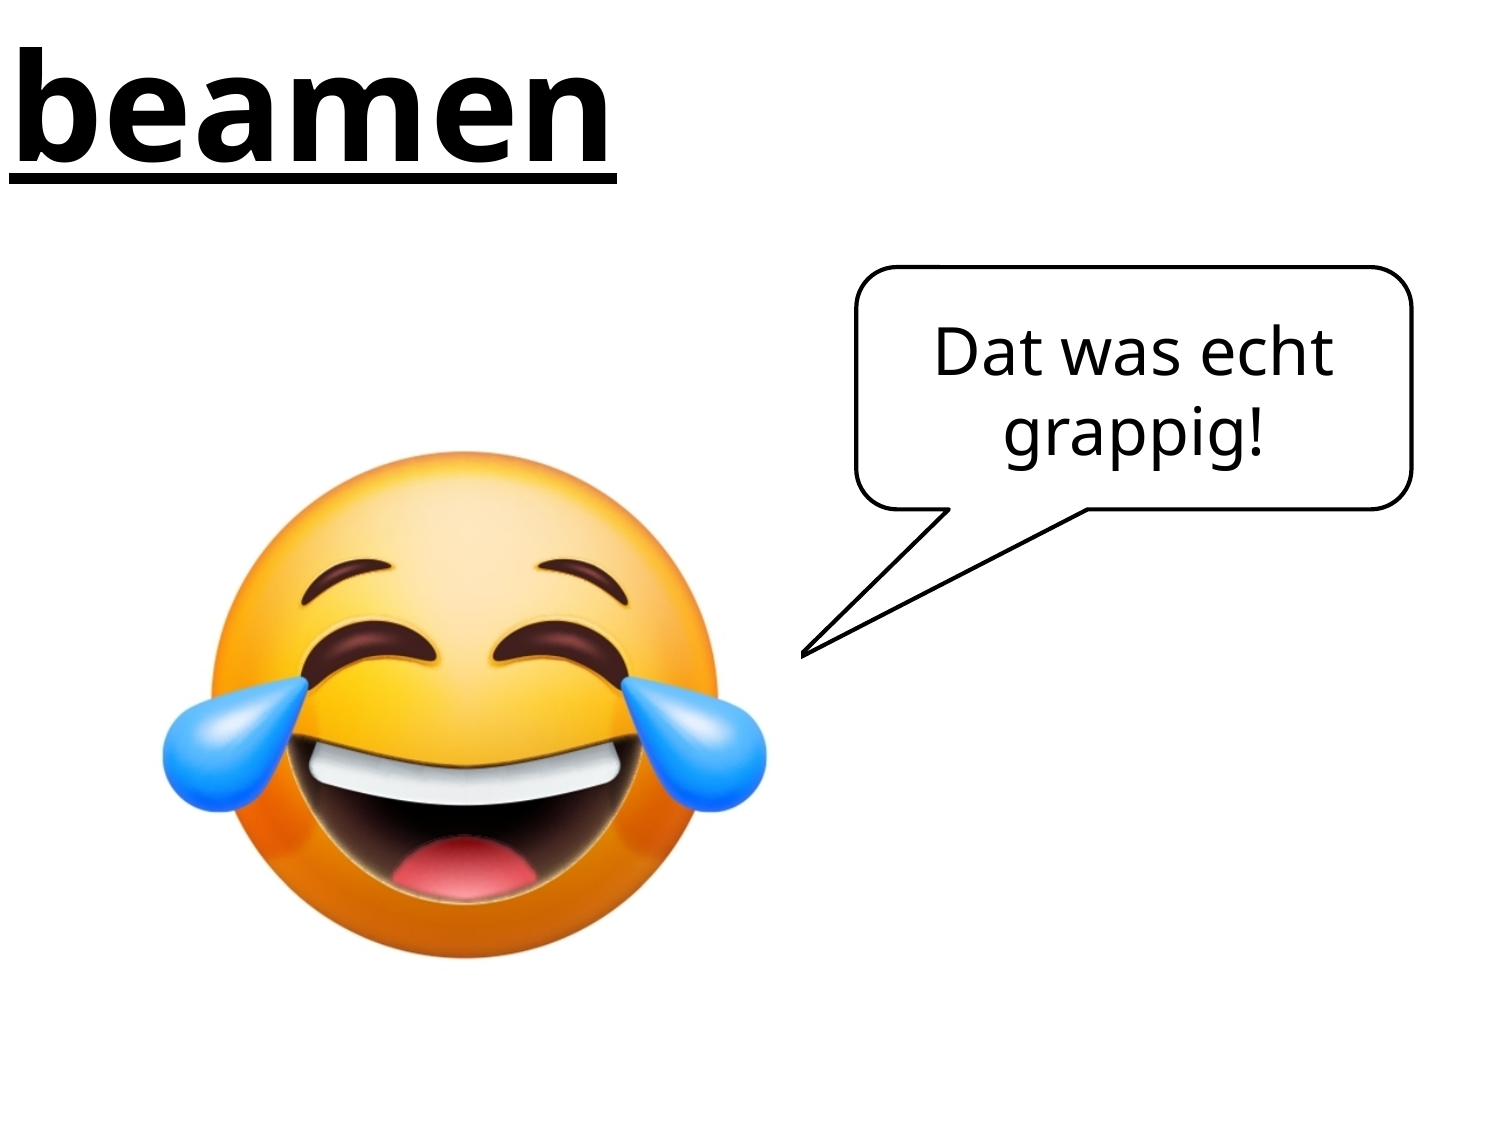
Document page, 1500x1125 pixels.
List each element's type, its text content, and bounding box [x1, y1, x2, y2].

text_box Dat was echt grappig! [806, 264, 1414, 657]
text_box beamen [0, 4, 1500, 199]
picture [123, 325, 801, 1039]
